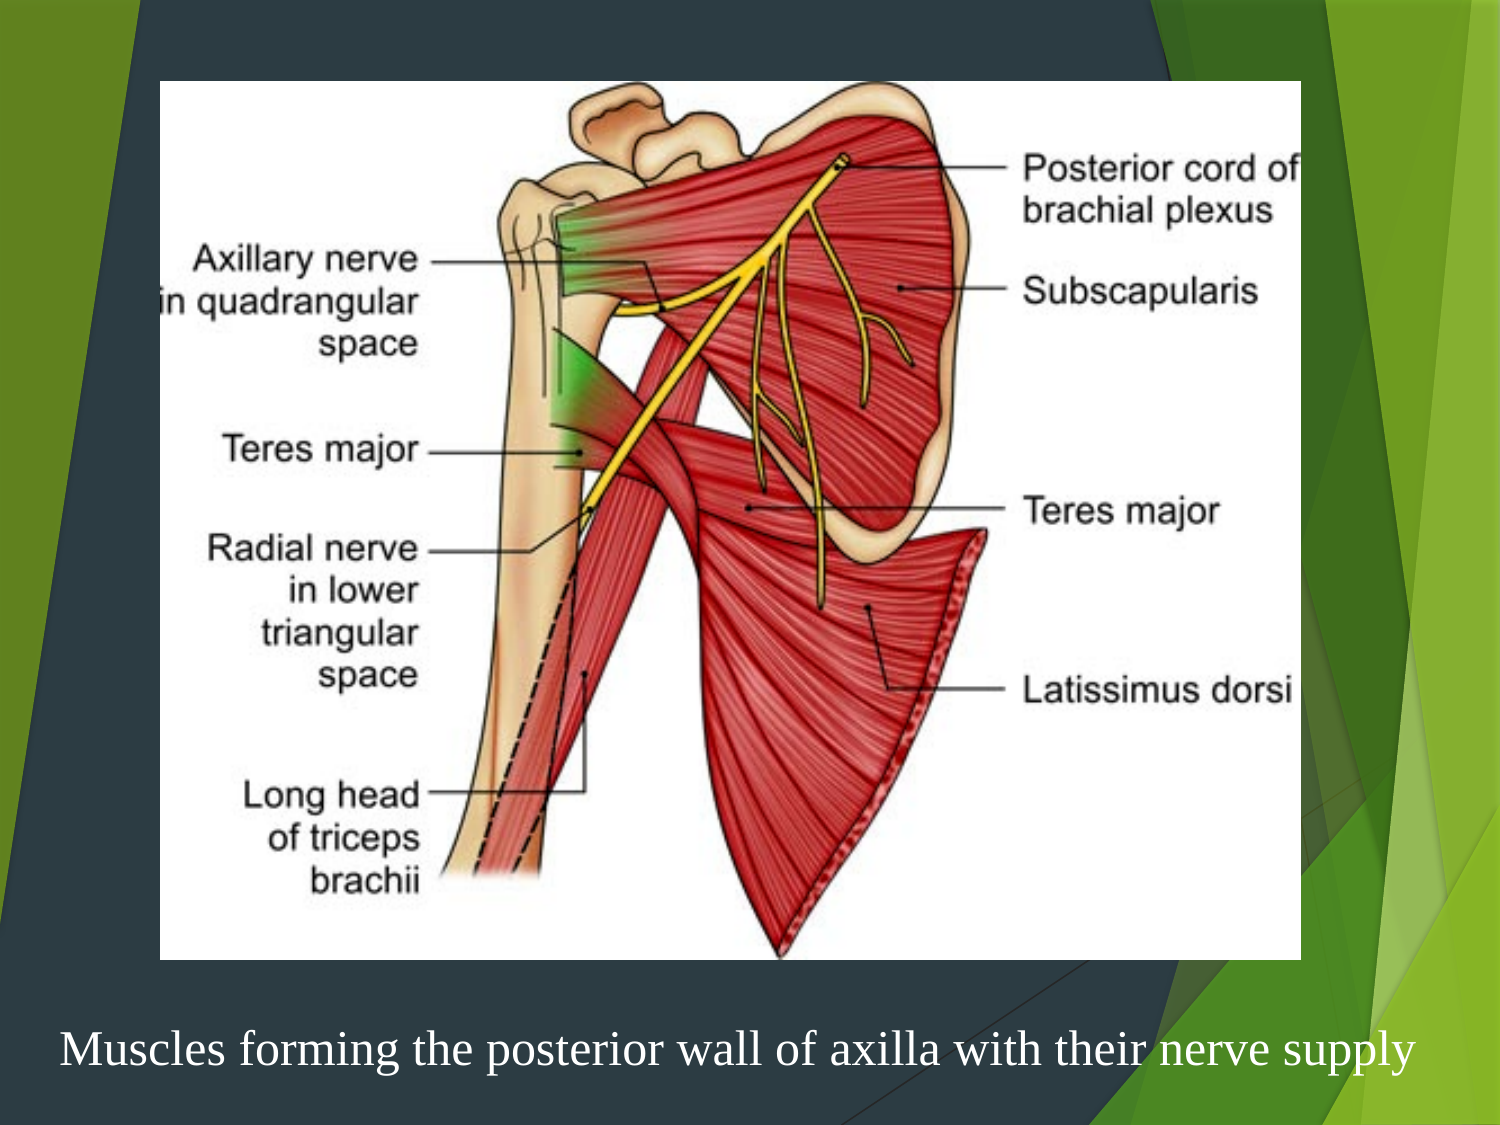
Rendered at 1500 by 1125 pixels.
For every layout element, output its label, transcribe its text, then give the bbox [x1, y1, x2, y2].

text_box Muscles forming the posterior wall of axilla with their nerve supply [35, 1007, 1442, 1083]
picture [159, 81, 1302, 960]
